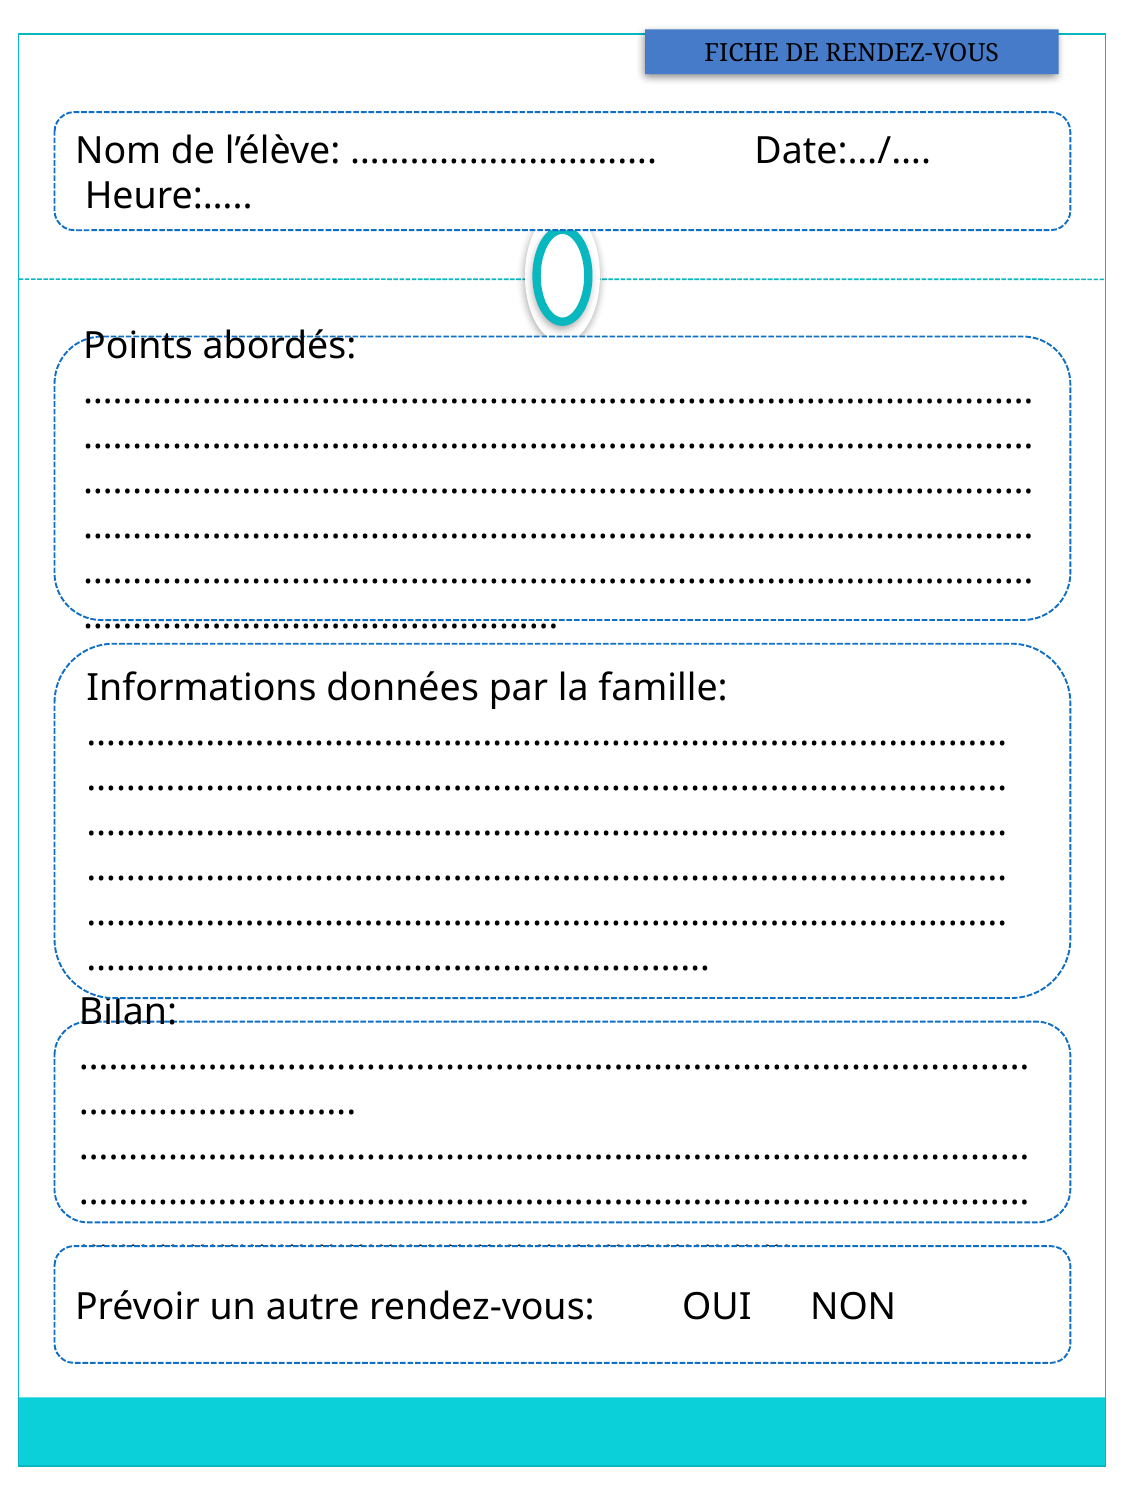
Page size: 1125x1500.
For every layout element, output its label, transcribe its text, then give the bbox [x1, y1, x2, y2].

text_box Prévoir un autre rendez-vous: OUI NON [53, 1245, 1072, 1364]
text_box Nom de l’élève: …………………………. Date:…/…. Heure:….. [53, 111, 1072, 232]
text_box Informations données par la famille: …………………………………………………………………………………………………………………………………………………………………………………………………………………………………………………………………………………………………………………………………………………………………………………………………………………………………………………………………………………… [53, 642, 1072, 1000]
text_box Bilan:……………………………………………………………………………………………………………. ………………………………………………………………………………………………………………………………………………………………………………………………………………………………………… [53, 1020, 1072, 1224]
text_box FICHE DE RENDEZ-VOUS [645, 29, 1059, 75]
text_box Points abordés: …………………………………………………………………………………………………………………………………………………………………………………………………………………………………………………………………………………………………………………………………………………………………………………………………………………………………………………………………………………… [53, 335, 1072, 622]
